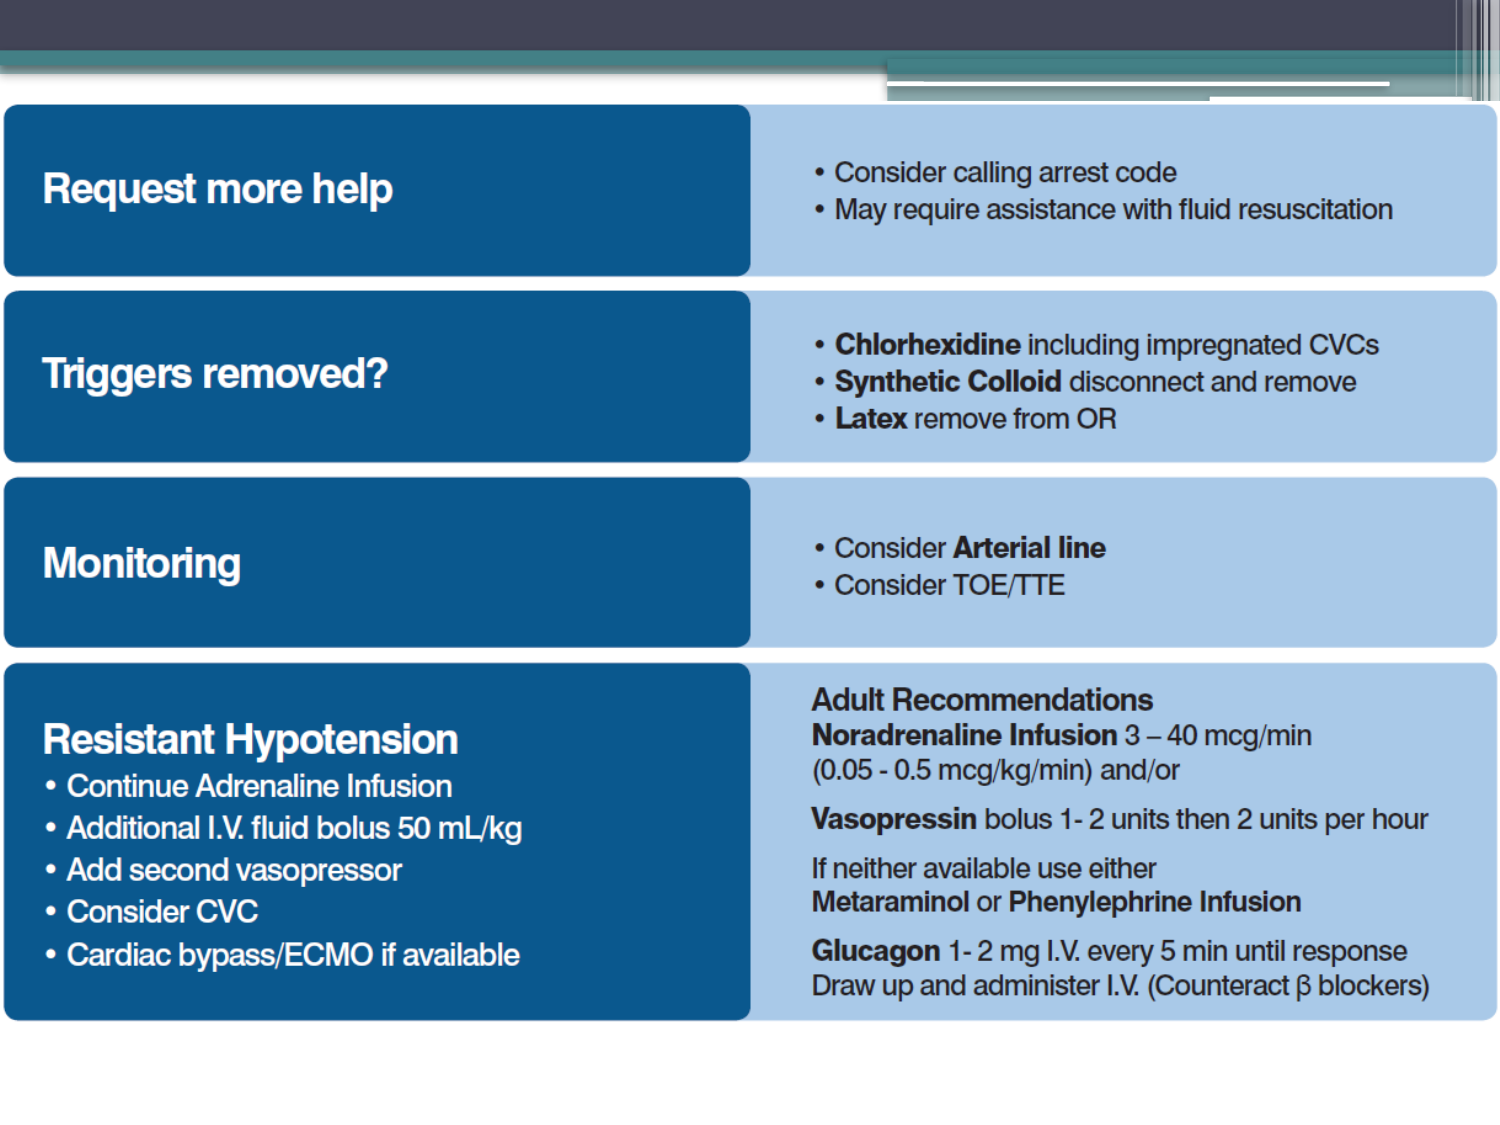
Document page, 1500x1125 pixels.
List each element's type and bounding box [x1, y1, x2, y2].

picture [0, 101, 1500, 1025]
